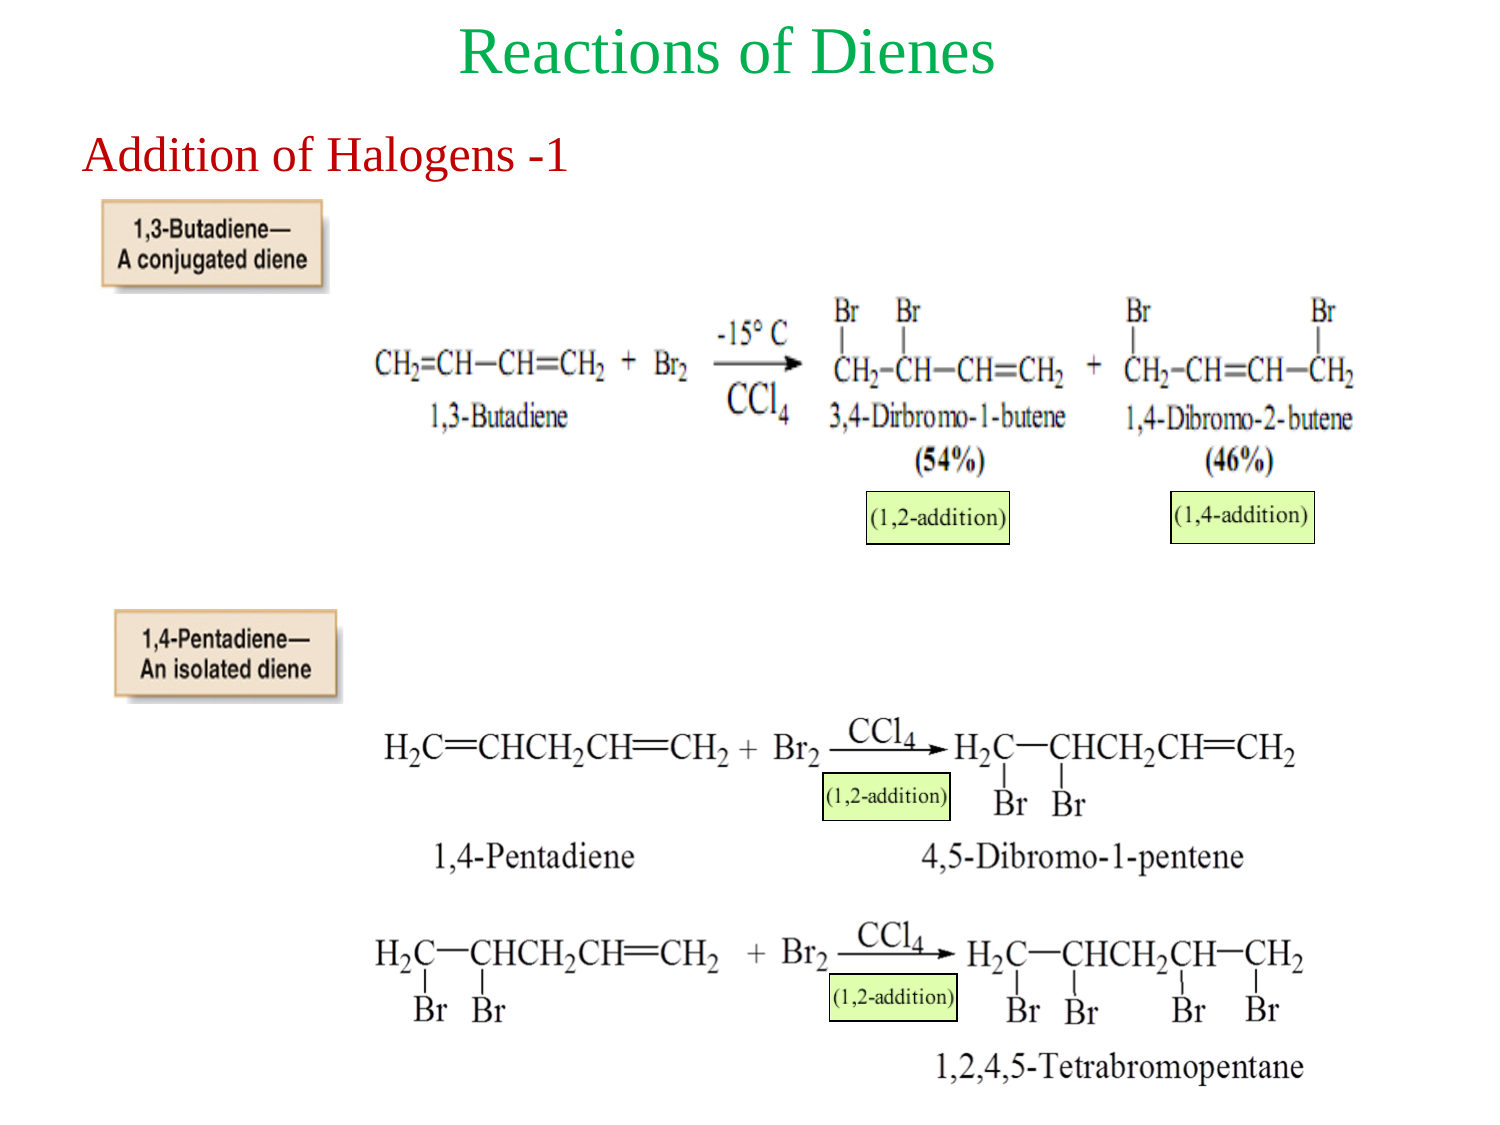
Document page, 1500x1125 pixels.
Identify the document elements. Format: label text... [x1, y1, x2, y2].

text_box Reactions of Dienes [443, 0, 1012, 95]
picture [93, 198, 331, 294]
text_box 1- Addition of Halogens [54, 113, 585, 189]
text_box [363, 257, 1365, 544]
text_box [374, 714, 1306, 1088]
picture [105, 609, 344, 705]
